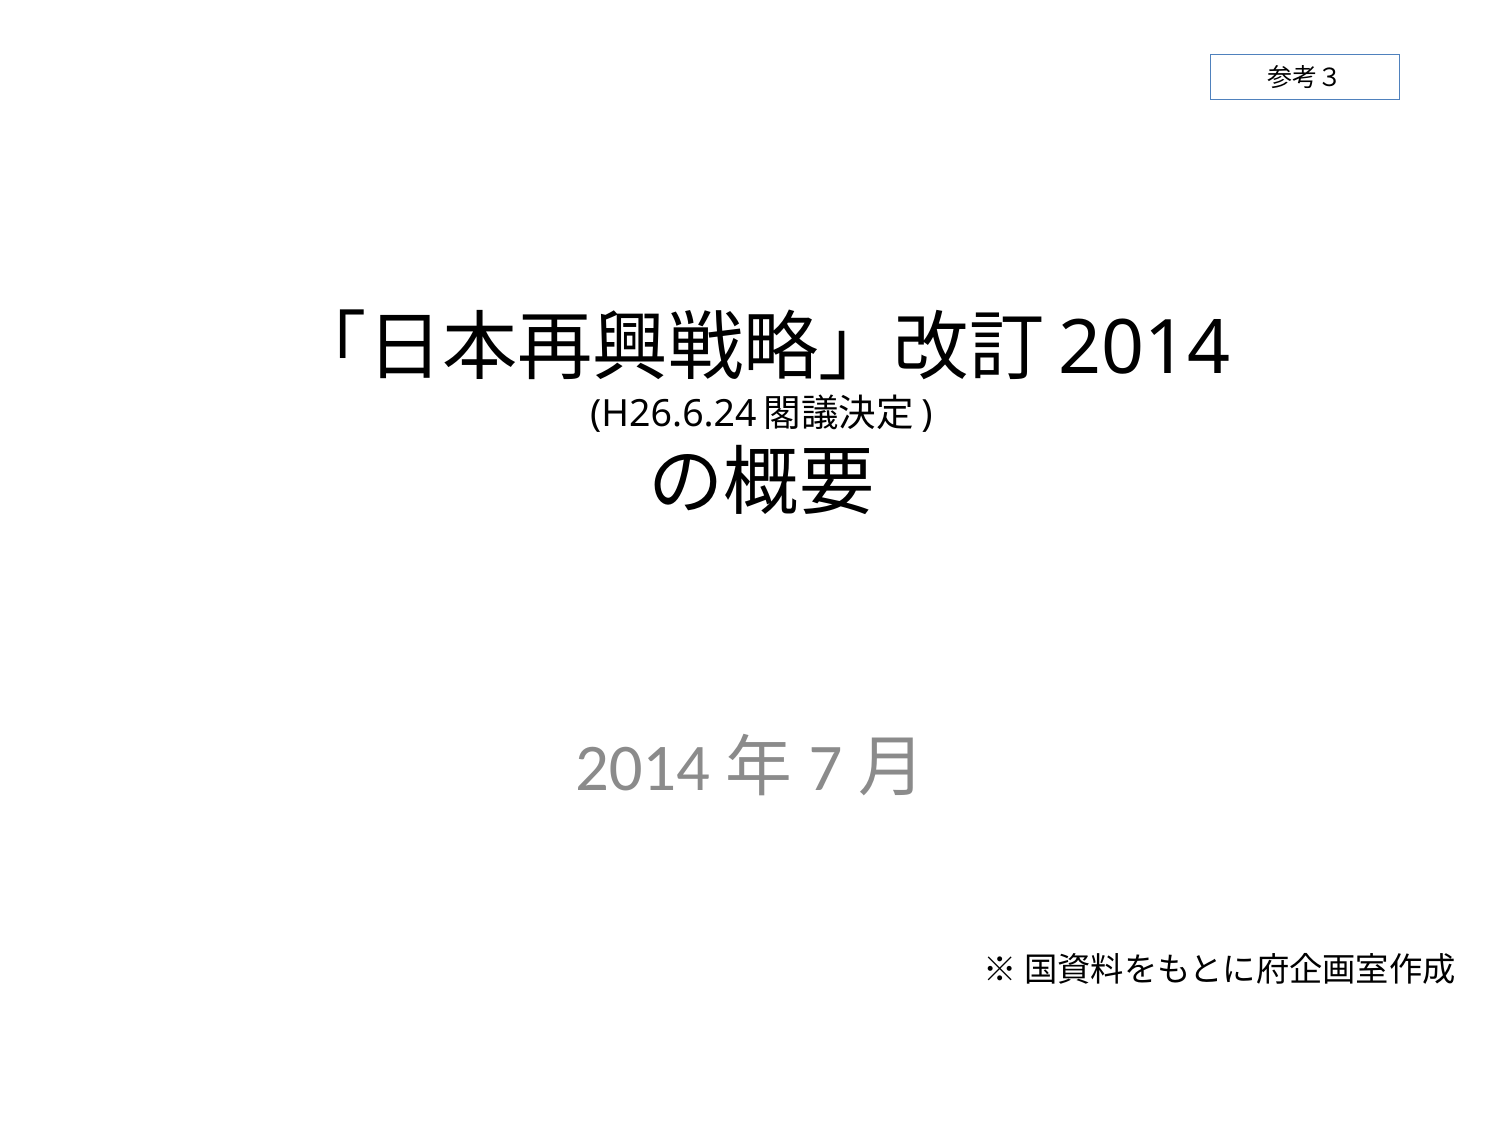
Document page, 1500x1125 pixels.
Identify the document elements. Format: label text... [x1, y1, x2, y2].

title 「日本再興戦略」改訂2014 (H26.6.24閣議決定) の概要 [123, 290, 1399, 532]
text_box 参考３ [1210, 54, 1400, 100]
subtitle 2014年7月 [225, 716, 1275, 925]
text_box ※国資料をもとに府企画室作成 [879, 940, 1471, 996]
